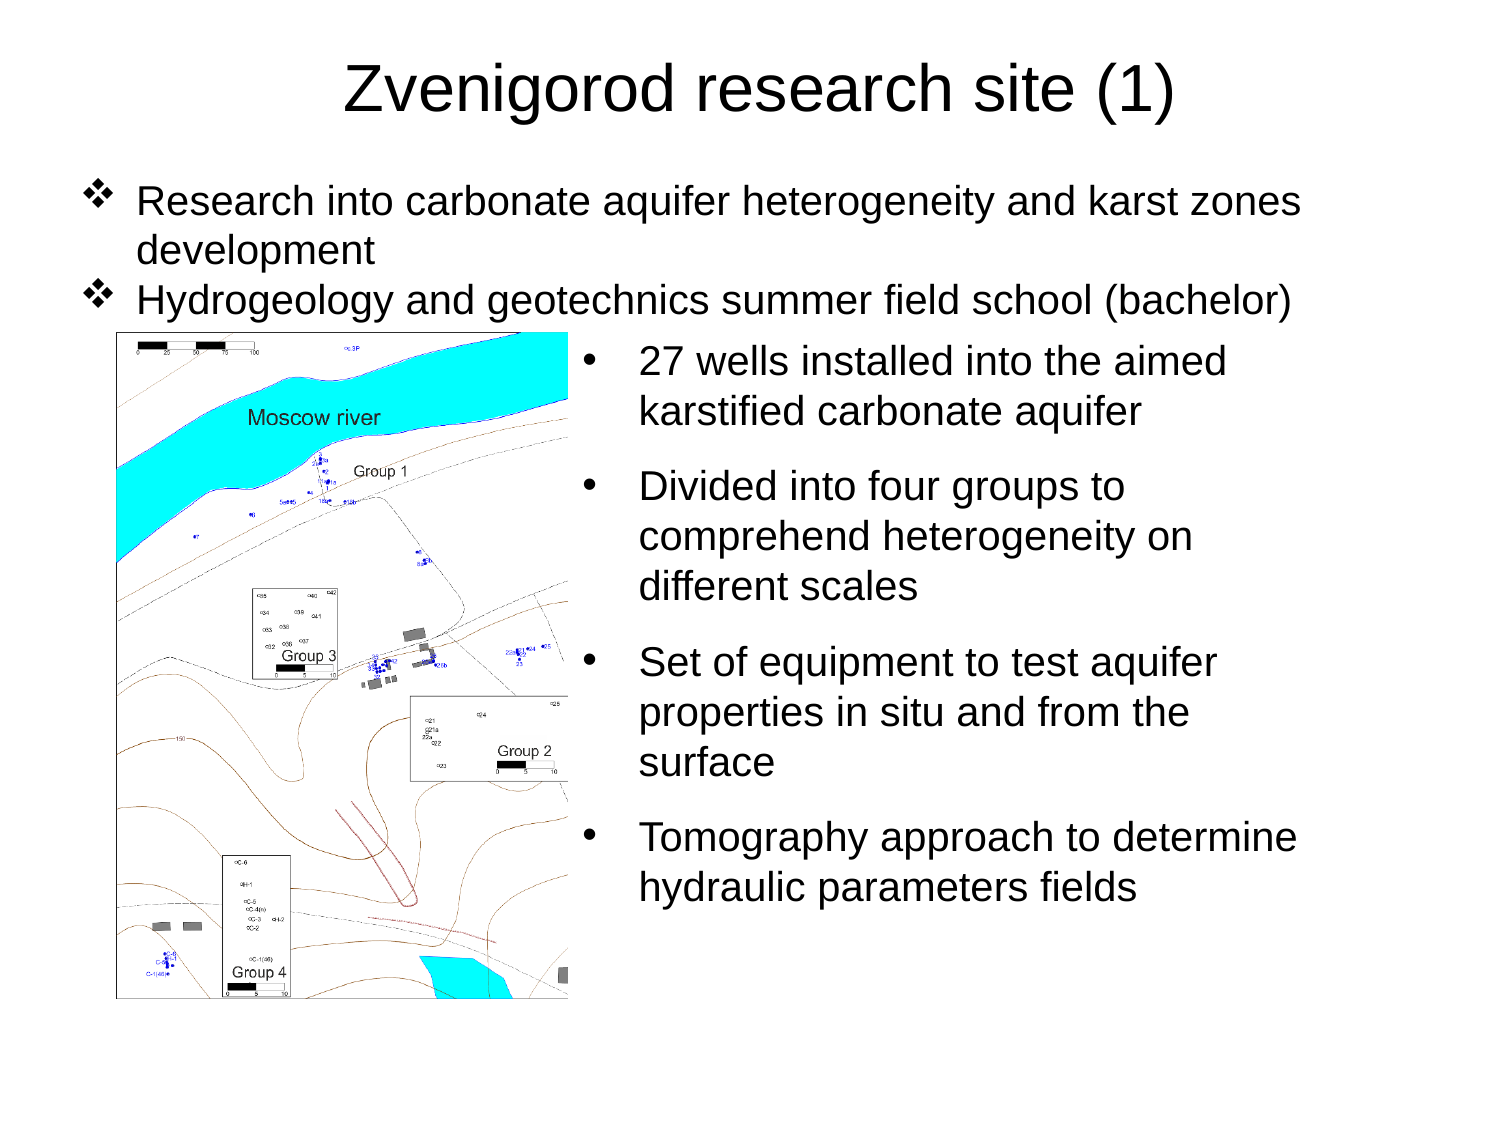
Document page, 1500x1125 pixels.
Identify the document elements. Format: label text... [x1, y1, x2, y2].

text_box Zvenigorod research site (1) [329, 37, 1193, 133]
text_box Research into carbonate aquifer heterogeneity and karst zones development Hydrogeology and geotechnics summer field school (bachelor) [64, 165, 1500, 331]
text_box 27 wells installed into the aimed karstified carbonate aquifer Divided into four groups to comprehend heterogeneity on different scales Set of equipment to test aquifer properties in situ and from the surface Tomography approach to determine hydraulic parameters fields [567, 326, 1337, 980]
picture [116, 332, 568, 999]
